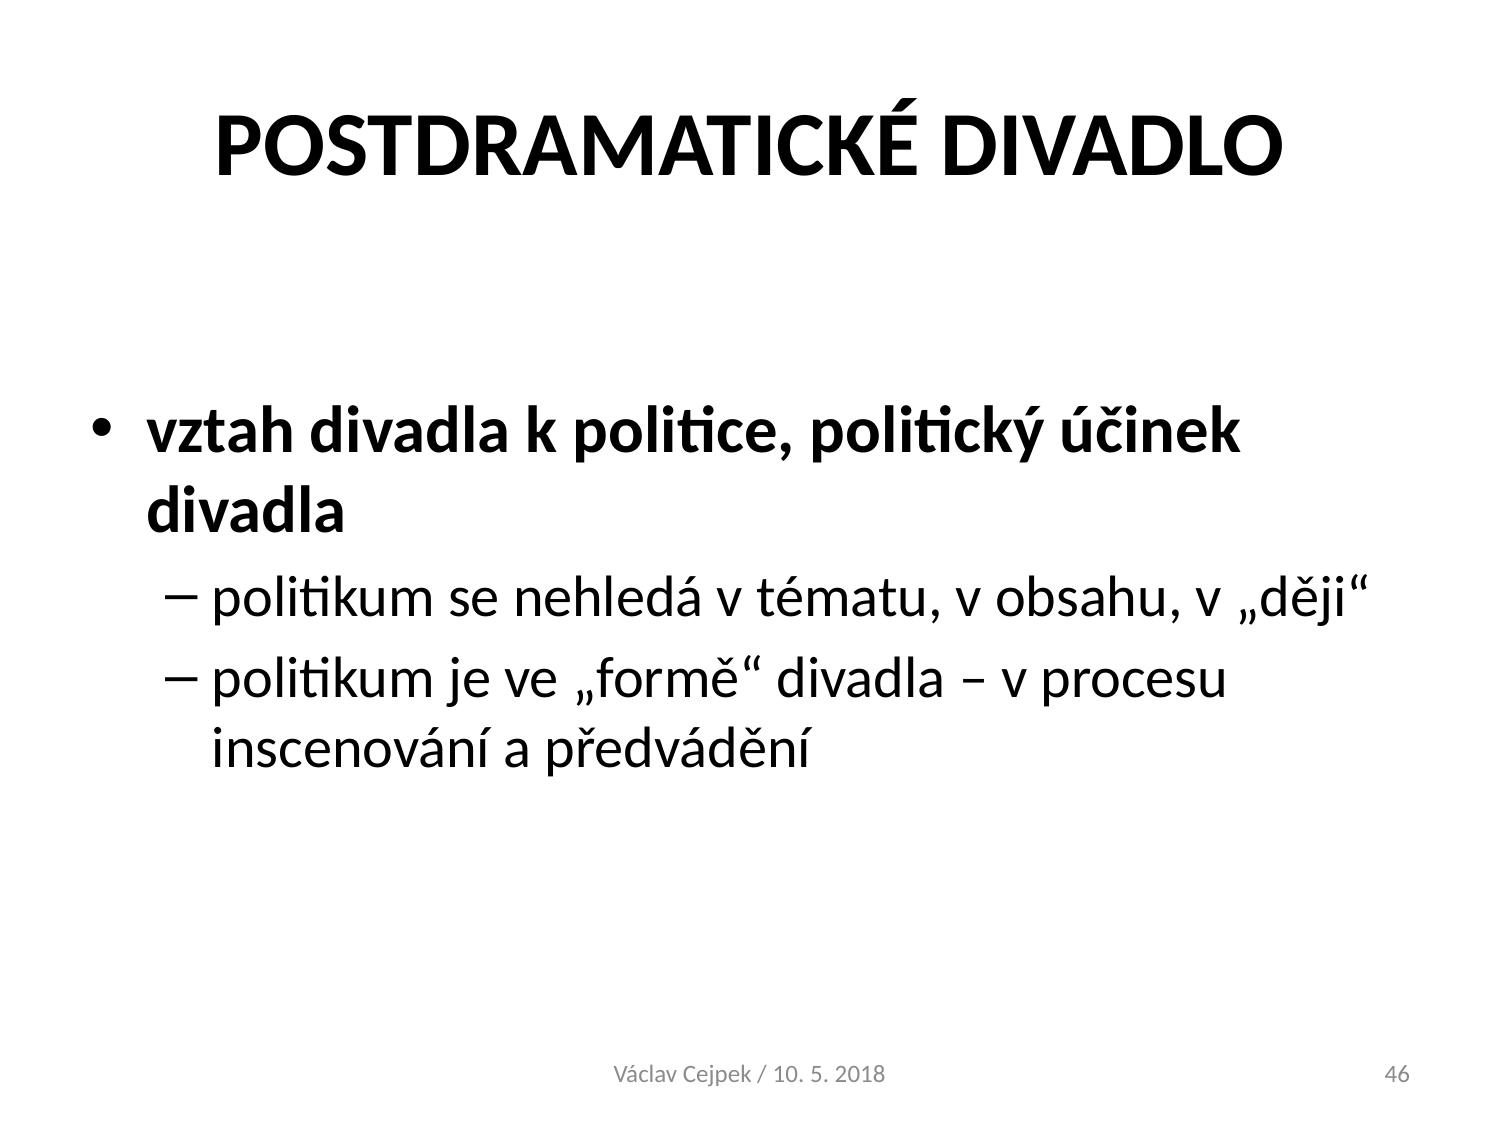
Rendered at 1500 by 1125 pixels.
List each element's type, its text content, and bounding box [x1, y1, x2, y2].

slide_number 46 [1074, 1042, 1425, 1103]
list vztah divadla k politice, politický účinek divadla politikum se nehledá v tématu, v obsahu, v „ději“ politikum je ve „formě“ divadla – v procesu inscenování a předvádění [75, 262, 1425, 787]
footer Václav Cejpek / 10. 5. 2018 [512, 1042, 988, 1103]
title POSTDRAMATICKÉ DIVADLO [75, 45, 1425, 233]
